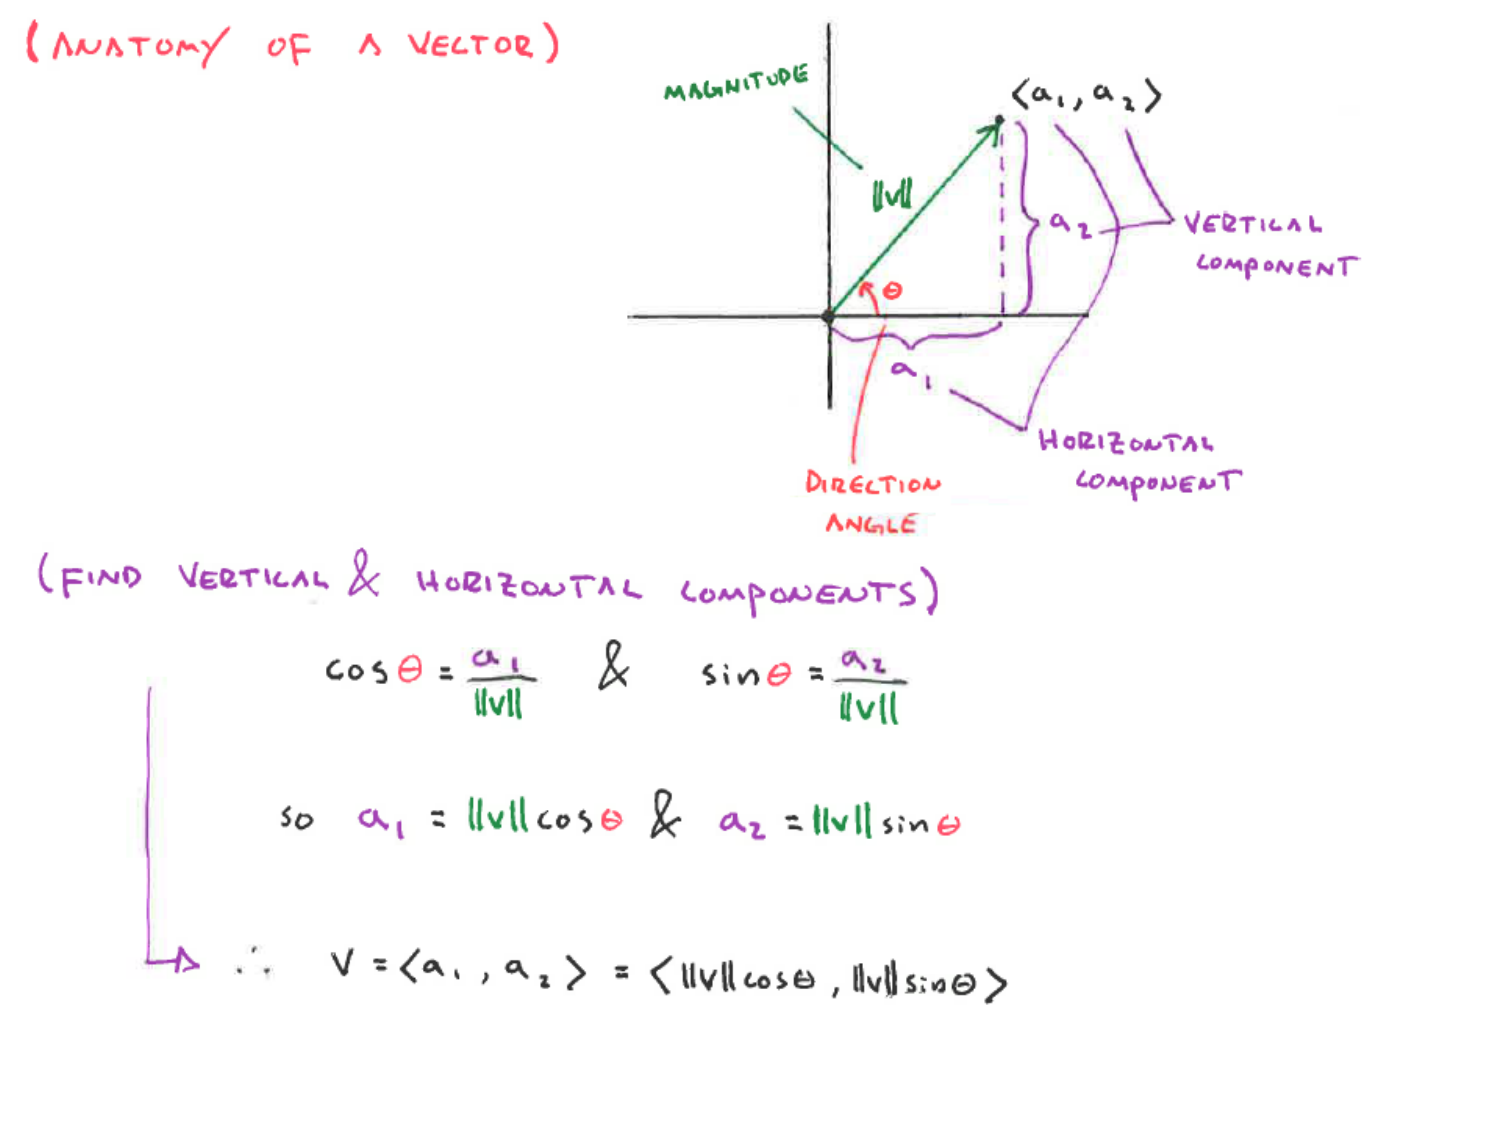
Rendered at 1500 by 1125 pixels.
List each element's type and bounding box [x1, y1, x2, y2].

picture [299, 624, 919, 737]
picture [224, 924, 1038, 1016]
picture [124, 674, 212, 993]
picture [274, 787, 980, 851]
picture [13, 7, 1391, 623]
